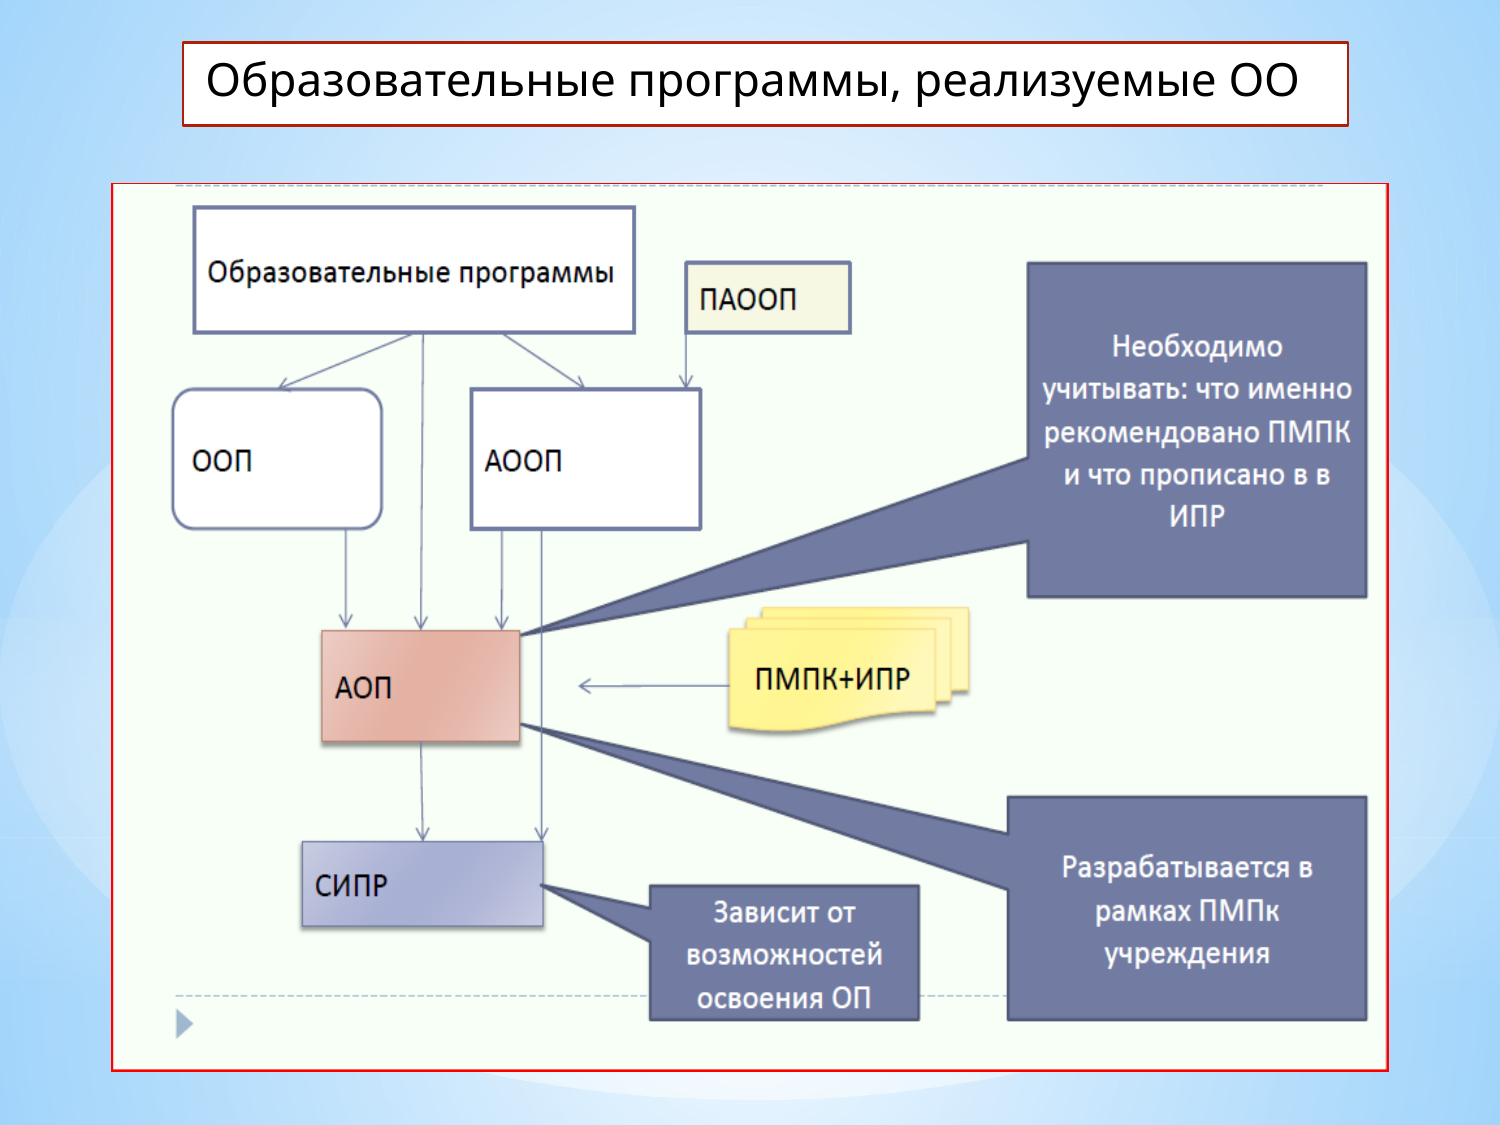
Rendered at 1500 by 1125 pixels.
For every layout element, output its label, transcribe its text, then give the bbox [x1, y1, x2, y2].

list Образовательные программы, реализуемые ОО [182, 41, 1349, 127]
picture [111, 184, 1389, 1071]
